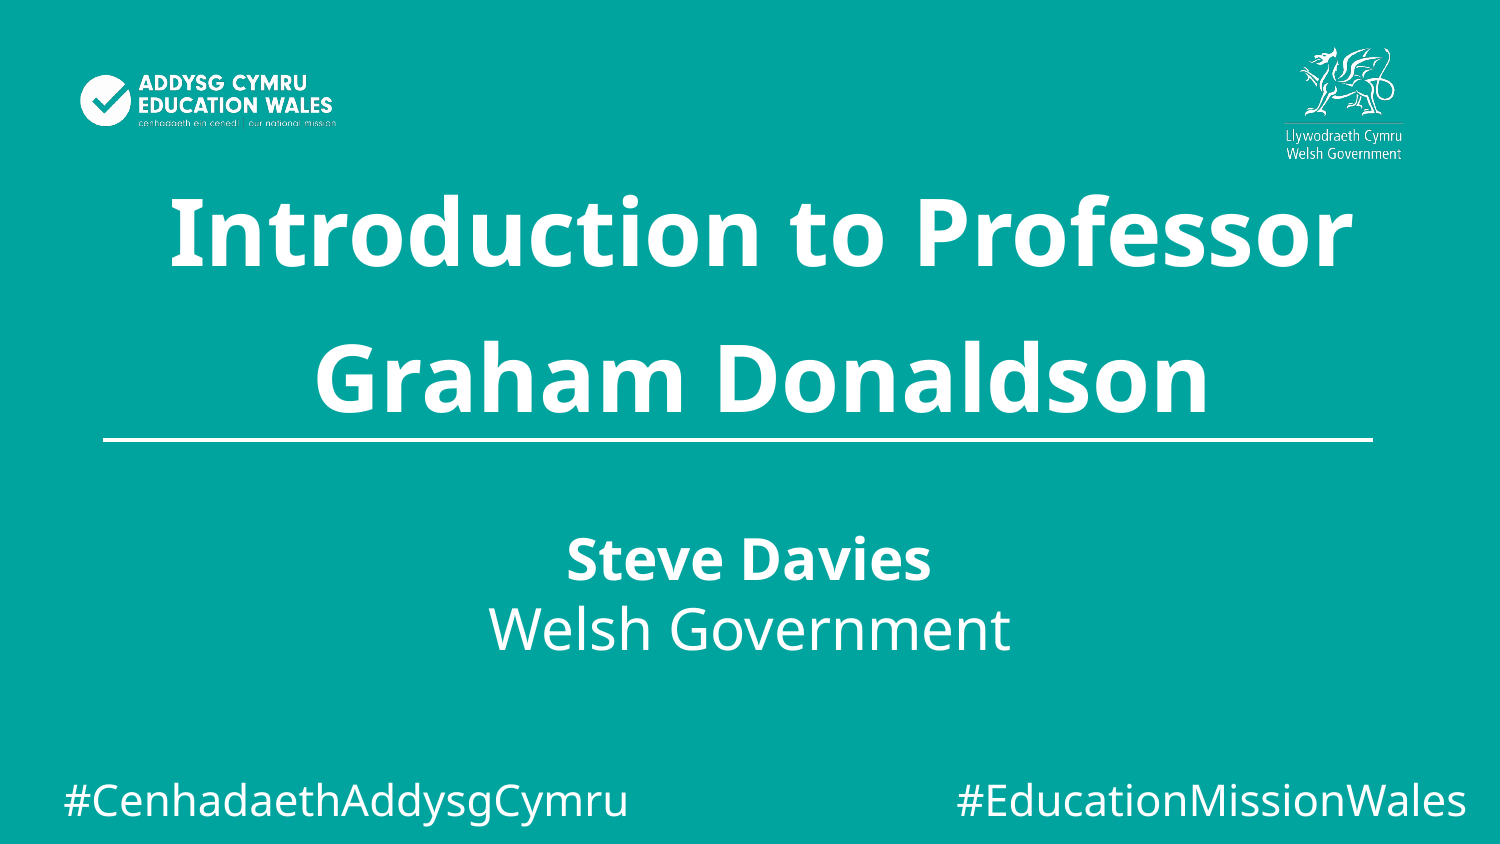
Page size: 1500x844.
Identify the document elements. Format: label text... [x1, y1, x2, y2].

picture [1260, 22, 1428, 184]
text_box Steve Davies Welsh Government [114, 516, 1385, 668]
text_box #CenhadaethAddysgCymru [52, 767, 708, 831]
picture [52, 45, 363, 160]
text_box #EducationMissionWales [708, 767, 1479, 831]
text_box Introduction to Professor Graham Donaldson [103, 133, 1422, 437]
